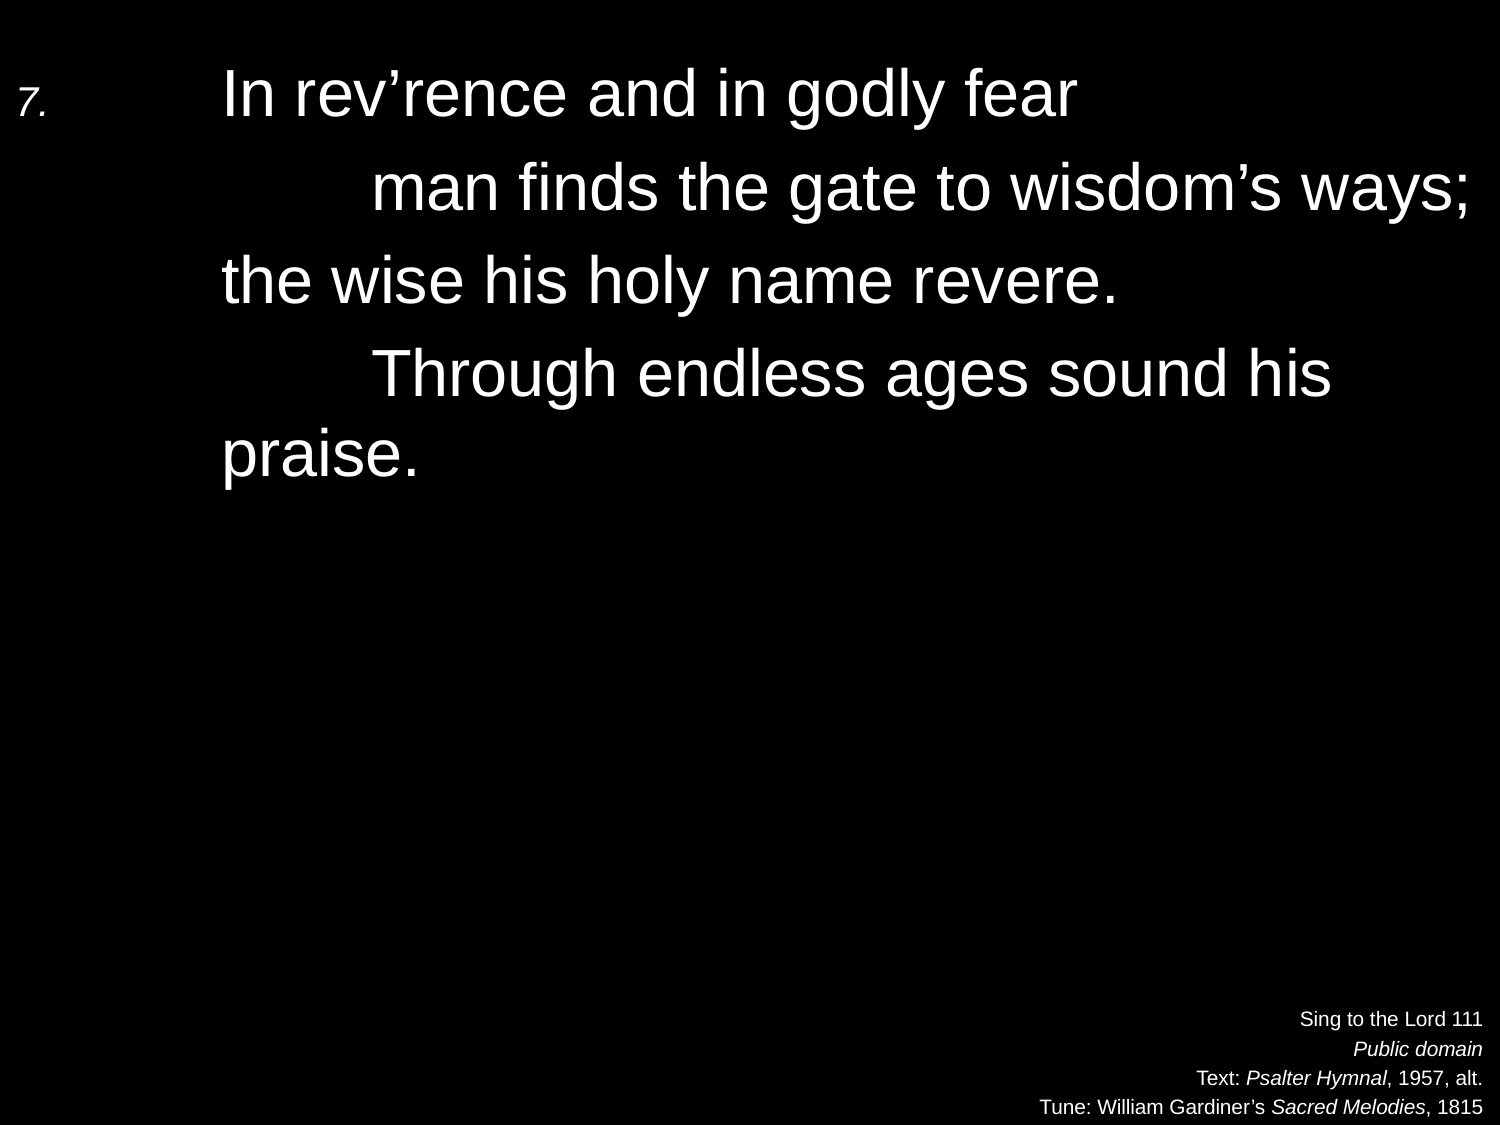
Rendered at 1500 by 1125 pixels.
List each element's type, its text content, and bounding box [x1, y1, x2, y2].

list 7. In rev’rence and in godly fear man finds the gate to wisdom’s ways; the wise his holy name revere. Through endless ages sound his praise. [0, 42, 1500, 1047]
text_box Sing to the Lord 111 Public domain Text: Psalter Hymnal, 1957, alt. Tune: William Gardiner’s Sacred Melodies, 1815 [0, 998, 1498, 1125]
